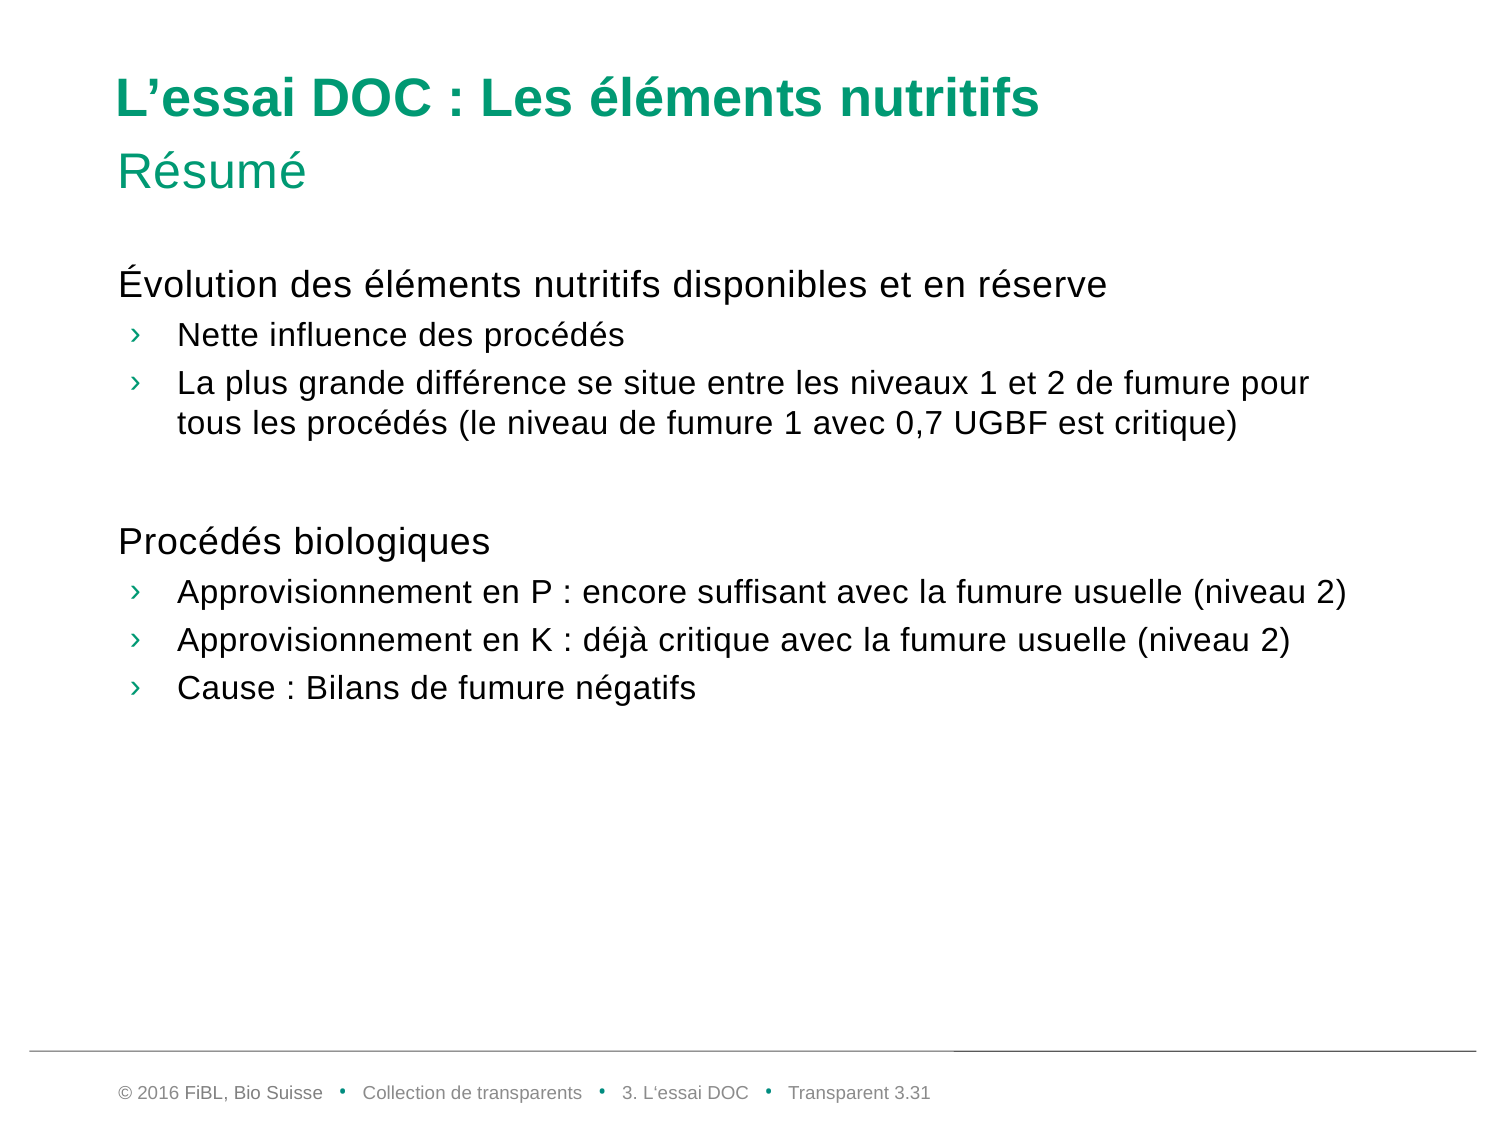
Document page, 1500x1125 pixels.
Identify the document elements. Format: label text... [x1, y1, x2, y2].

list Évolution des éléments nutritifs disponibles et en réserve Nette influence des procédés La plus grande différence se situe entre les niveaux 1 et 2 de fumure pour tous les procédés (le niveau de fumure 1 avec 0,7 UGBF est critique) Procédés biologiques Approvisionnement en P : encore suffisant avec la fumure usuelle (niveau 2) Approvisionnement en K : déjà critique avec la fumure usuelle (niveau 2) Cause : Bilans de fumure négatifs [103, 257, 1397, 992]
title L’essai DOC : Les éléments nutritifs [100, 59, 1397, 138]
list Résumé [101, 137, 1397, 211]
footer © 2016 FiBL, Bio Suisse • Collection de transparents • 3. L‘essai DOC • Transparent 3.30 [103, 1055, 1140, 1125]
